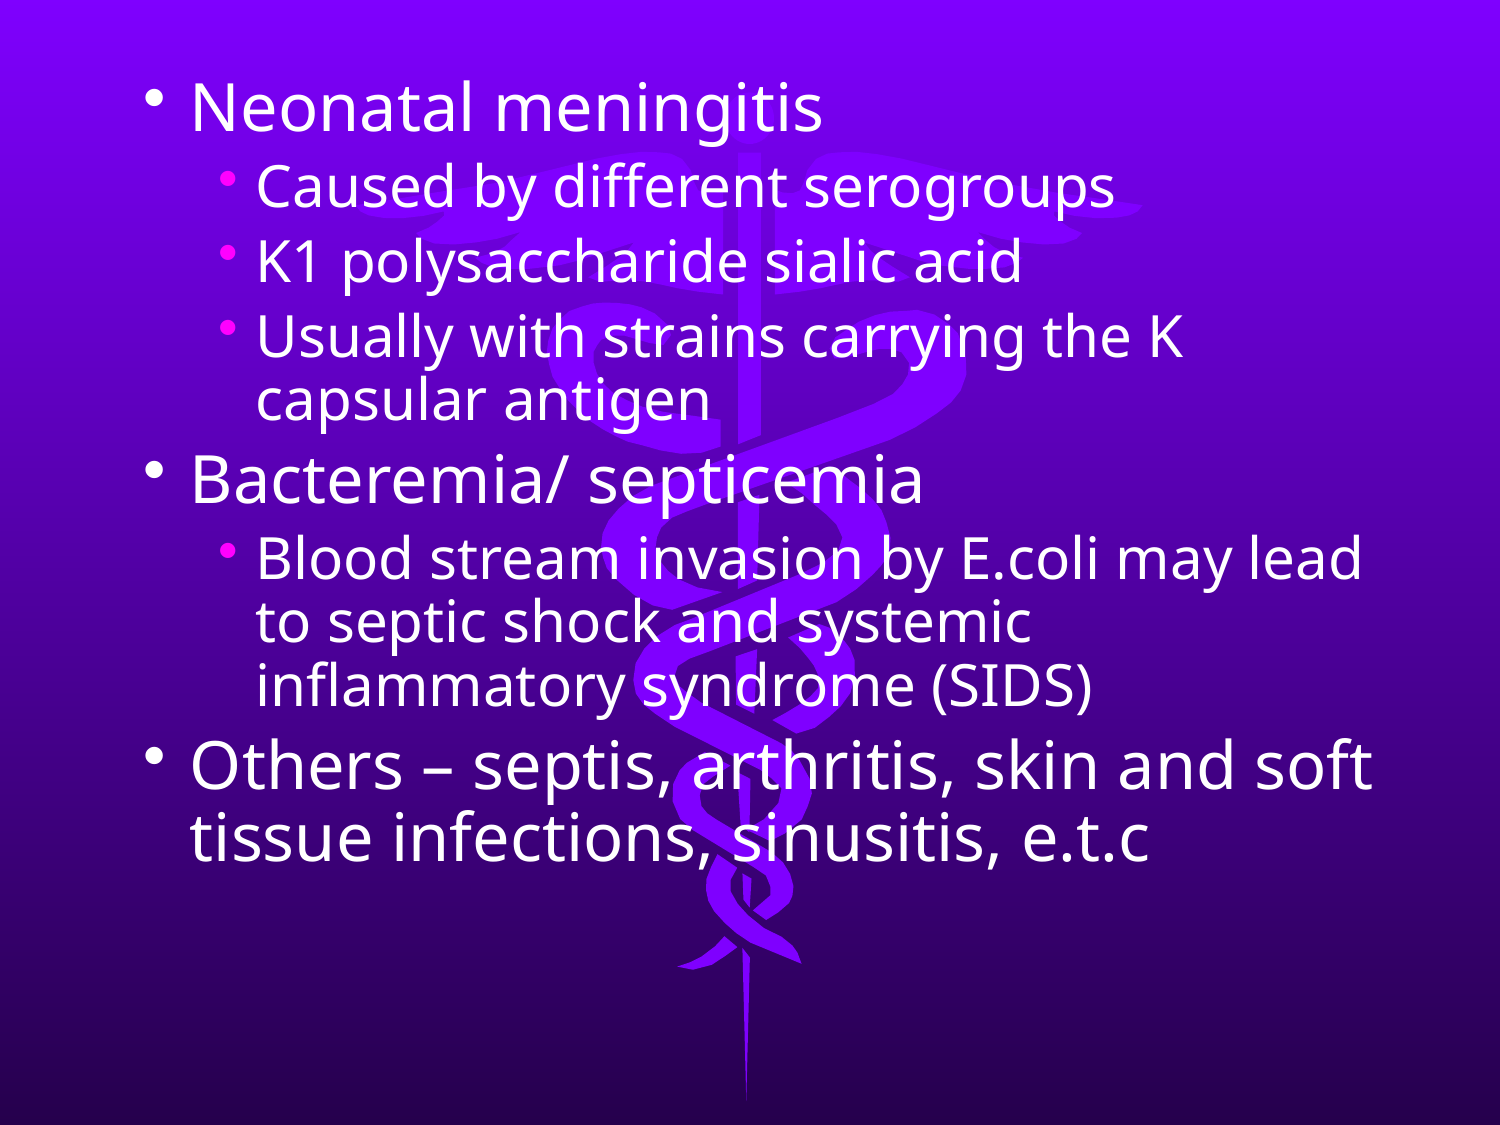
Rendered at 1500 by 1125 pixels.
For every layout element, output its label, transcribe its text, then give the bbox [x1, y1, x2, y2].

list Neonatal meningitis Caused by different serogroups K1 polysaccharide sialic acid Usually with strains carrying the K capsular antigen Bacteremia/ septicemia Blood stream invasion by E.coli may lead to septic shock and systemic inflammatory syndrome (SIDS) Others – septis, arthritis, skin and soft tissue infections, sinusitis, e.t.c [53, 66, 1424, 988]
